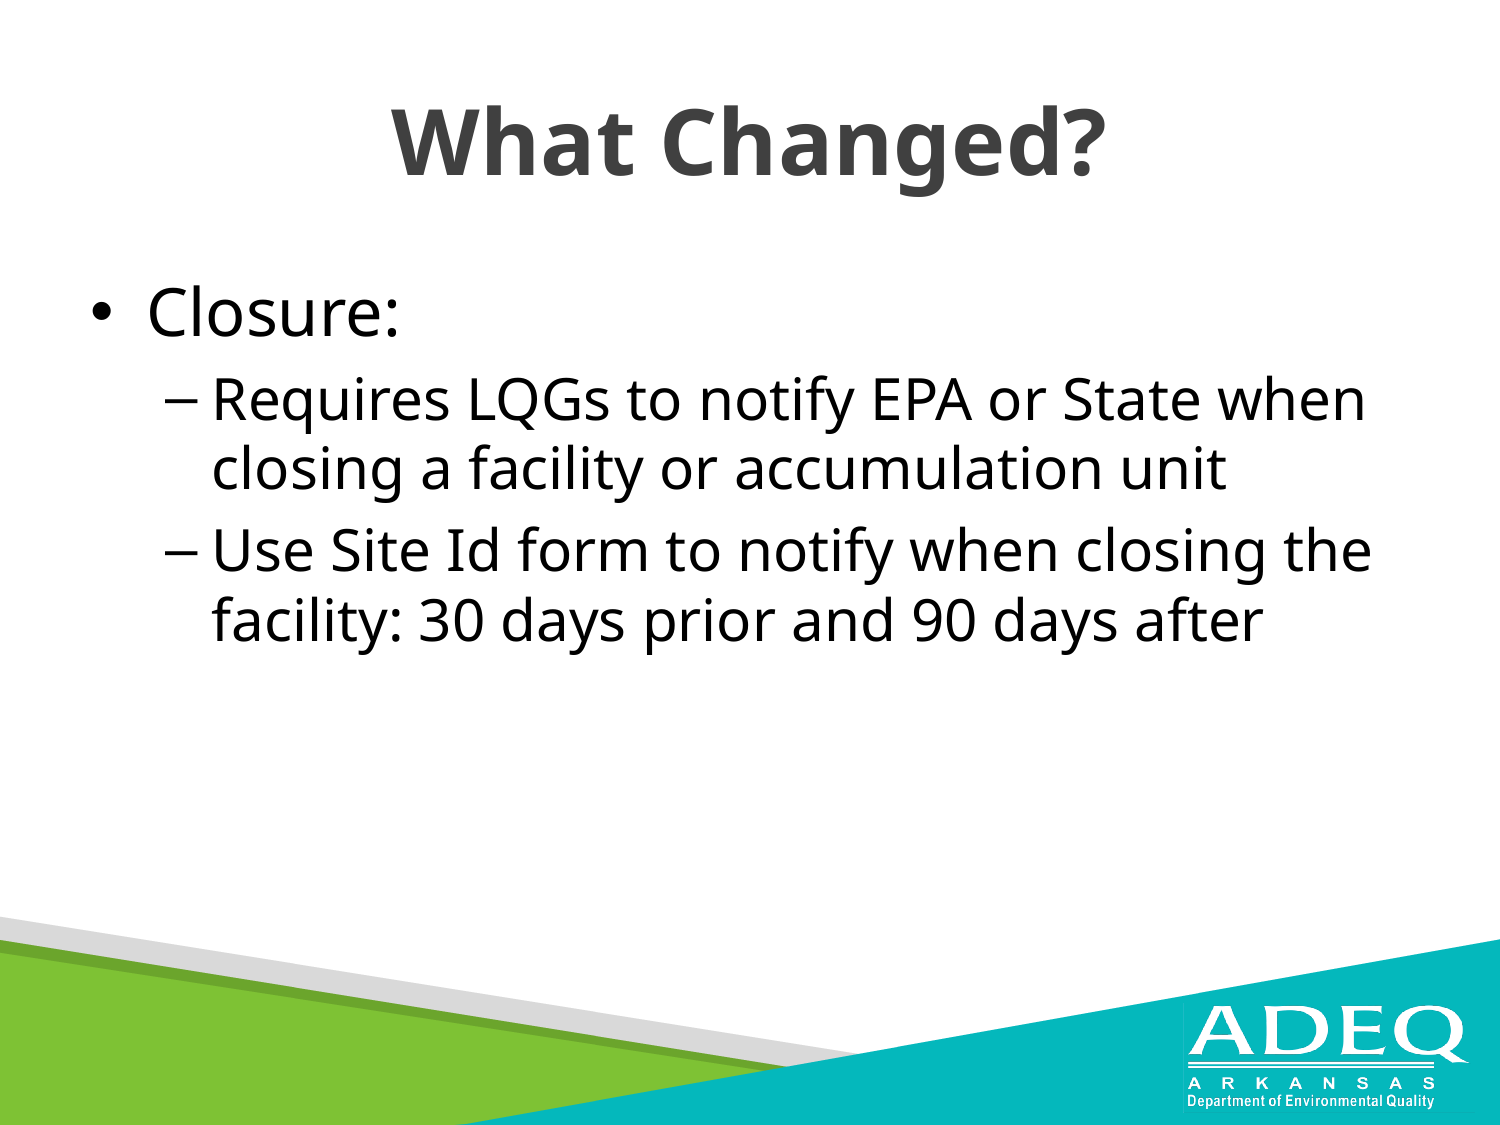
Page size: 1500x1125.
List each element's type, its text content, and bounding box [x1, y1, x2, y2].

list Closure: Requires LQGs to notify EPA or State when closing a facility or accumulation unit Use Site Id form to notify when closing the facility: 30 days prior and 90 days after [75, 262, 1438, 916]
picture [0, 915, 1500, 1125]
title What Changed? [75, 45, 1425, 233]
